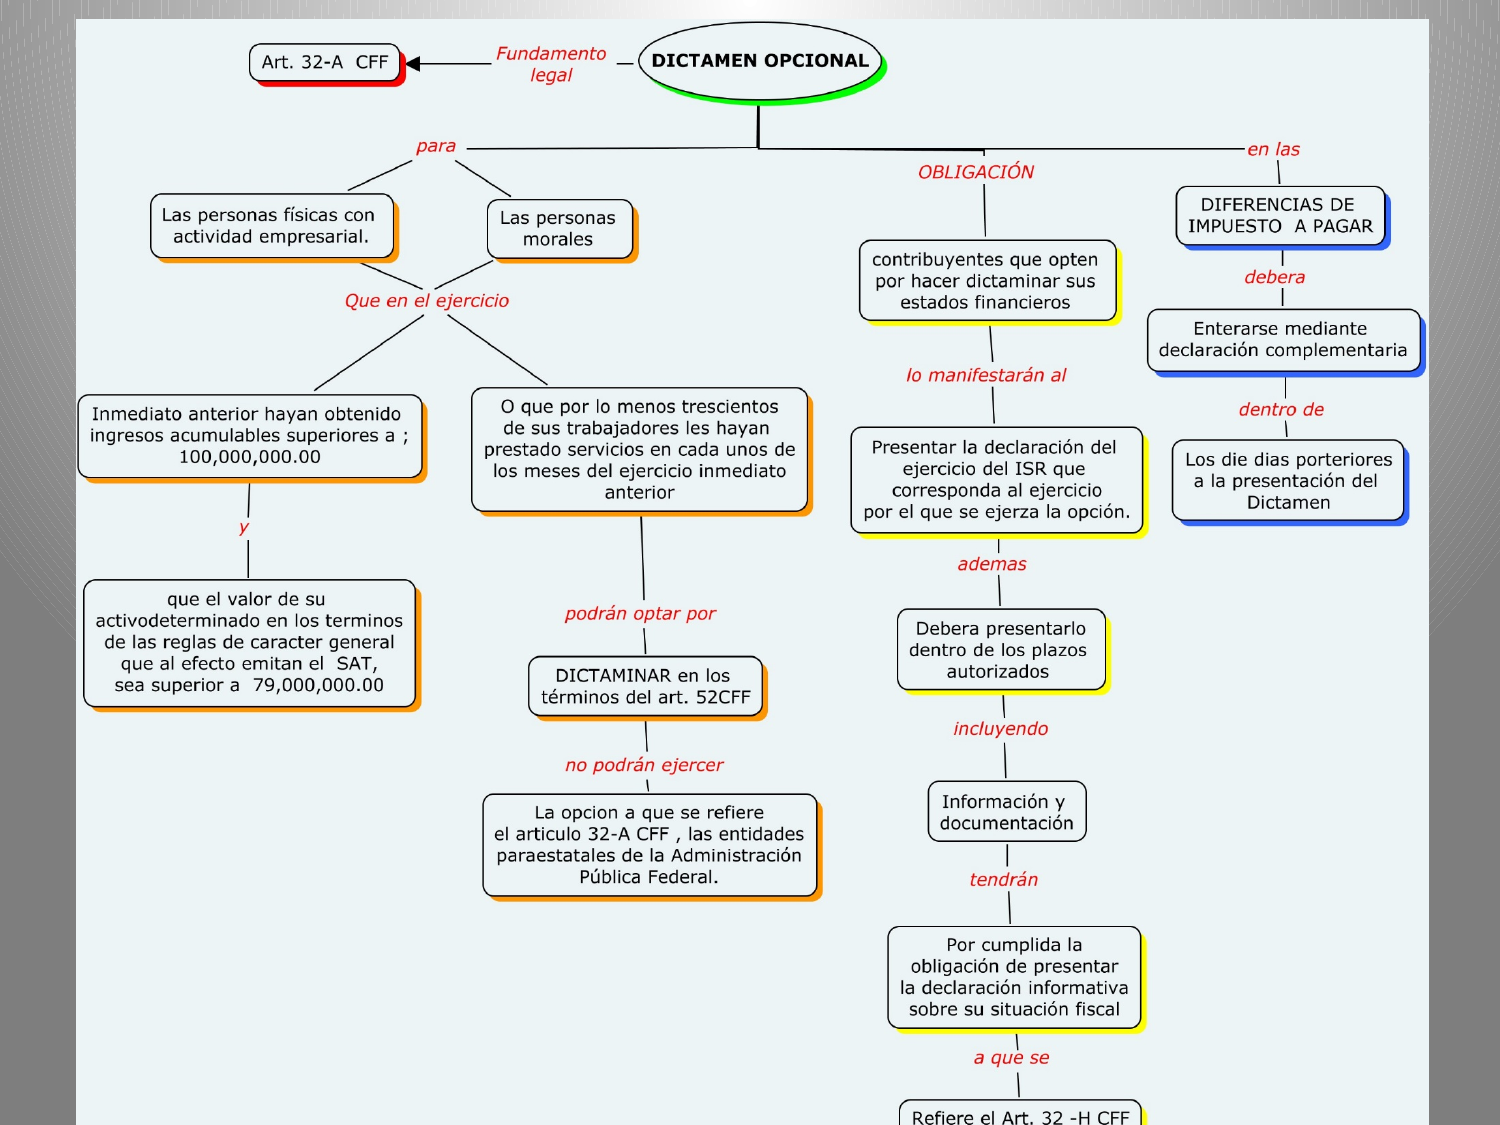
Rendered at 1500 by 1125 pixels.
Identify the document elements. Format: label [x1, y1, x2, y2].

picture [76, 18, 1429, 1125]
